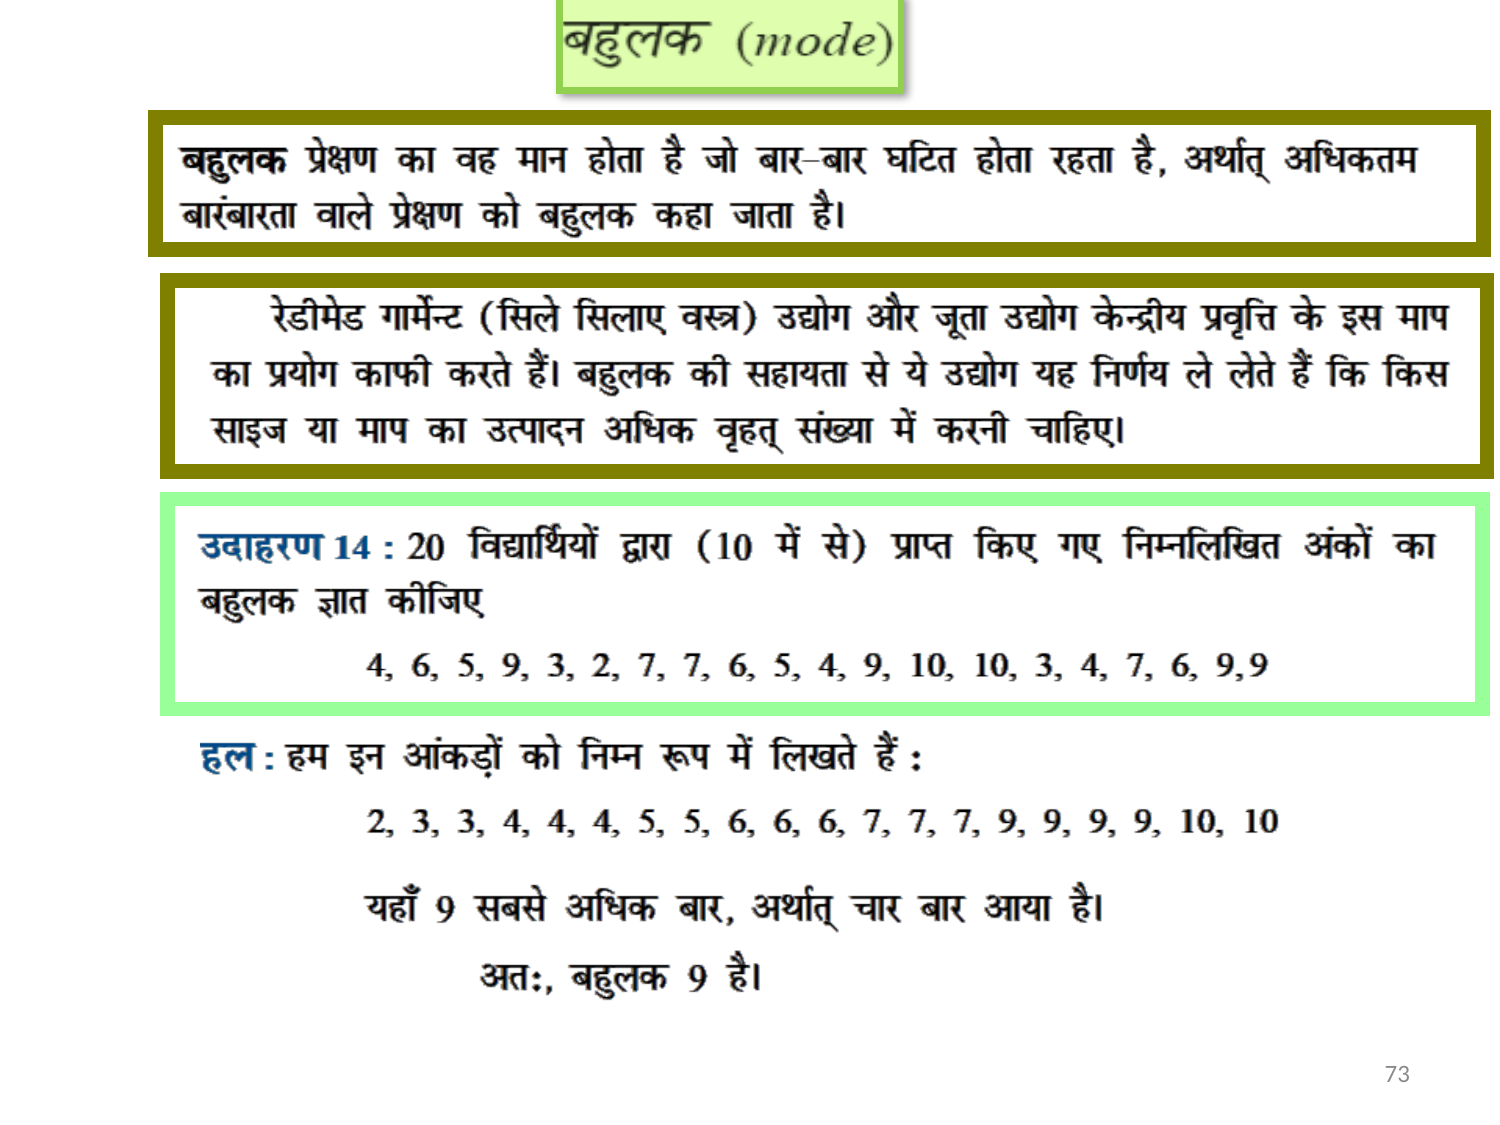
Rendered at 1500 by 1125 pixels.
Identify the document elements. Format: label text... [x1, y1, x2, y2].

picture [162, 124, 1477, 243]
picture [337, 863, 1108, 1021]
picture [562, 0, 899, 88]
picture [199, 729, 1305, 852]
slide_number 73 [1074, 1042, 1425, 1103]
picture [174, 287, 1480, 465]
picture [174, 506, 1476, 702]
